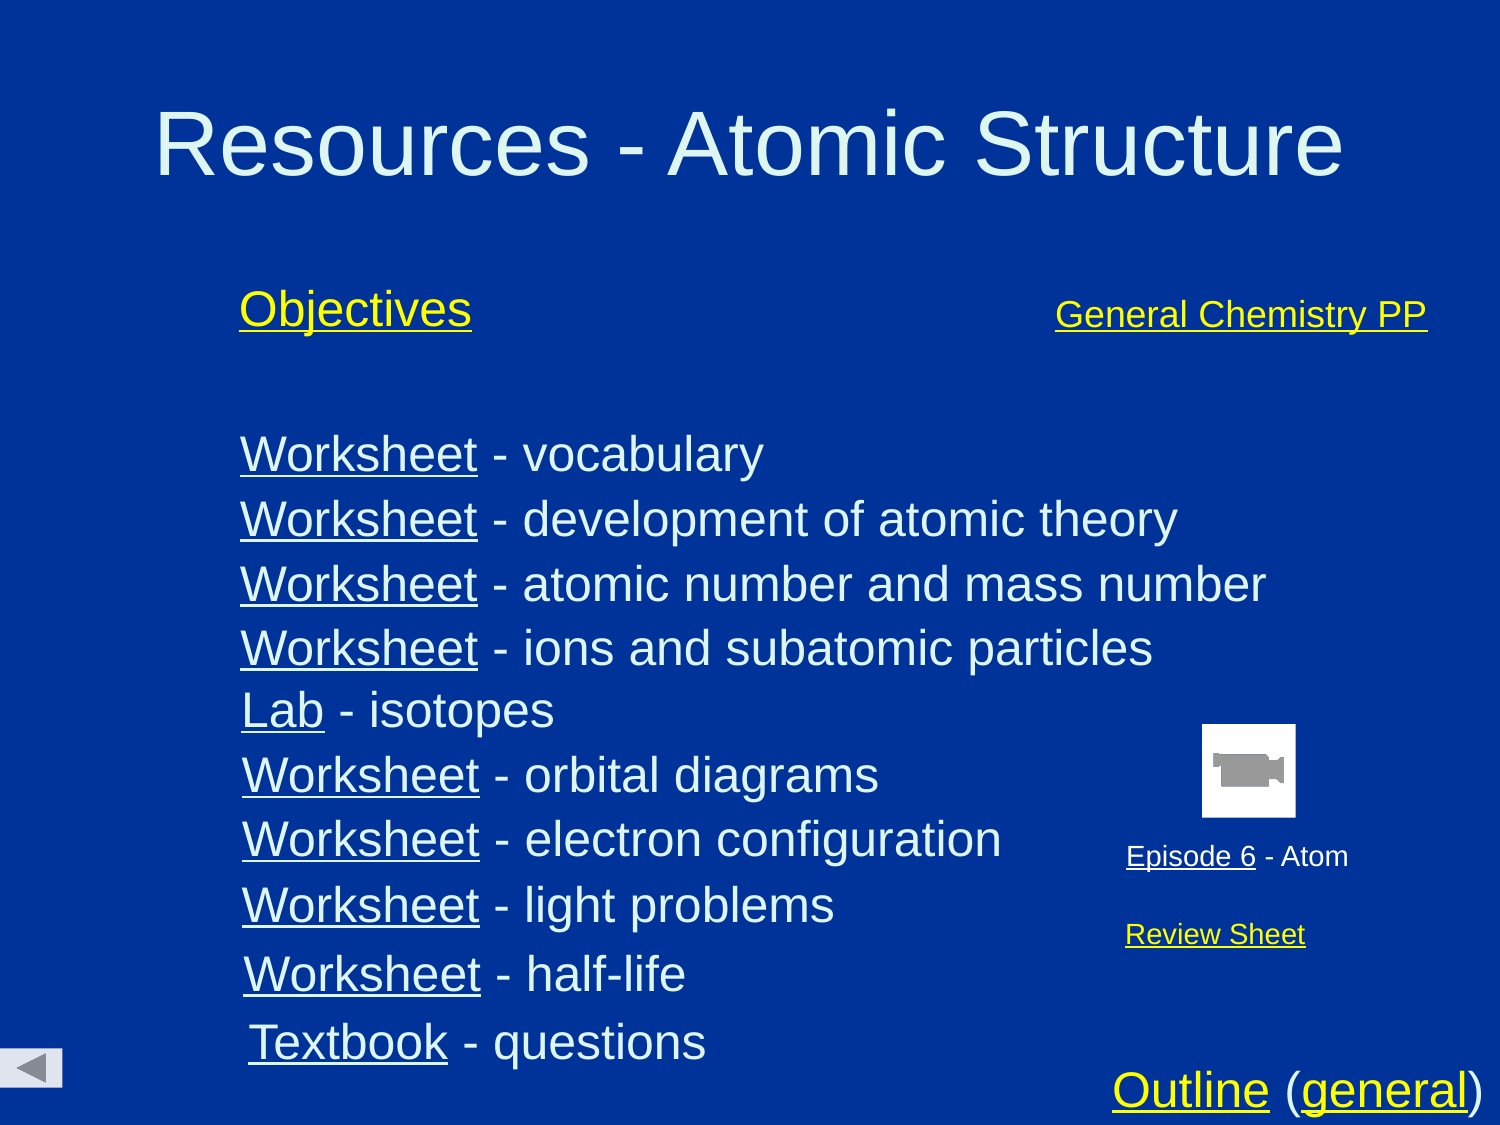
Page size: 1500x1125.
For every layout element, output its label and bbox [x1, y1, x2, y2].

text_box [1111, 829, 1365, 880]
text_box [1202, 724, 1296, 818]
text_box [0, 1048, 63, 1088]
text_box [1110, 907, 1321, 958]
text_box [225, 414, 1283, 1077]
text_box [1097, 1049, 1500, 1125]
text_box [1040, 282, 1443, 343]
text_box [224, 269, 488, 344]
title [74, 44, 1426, 233]
